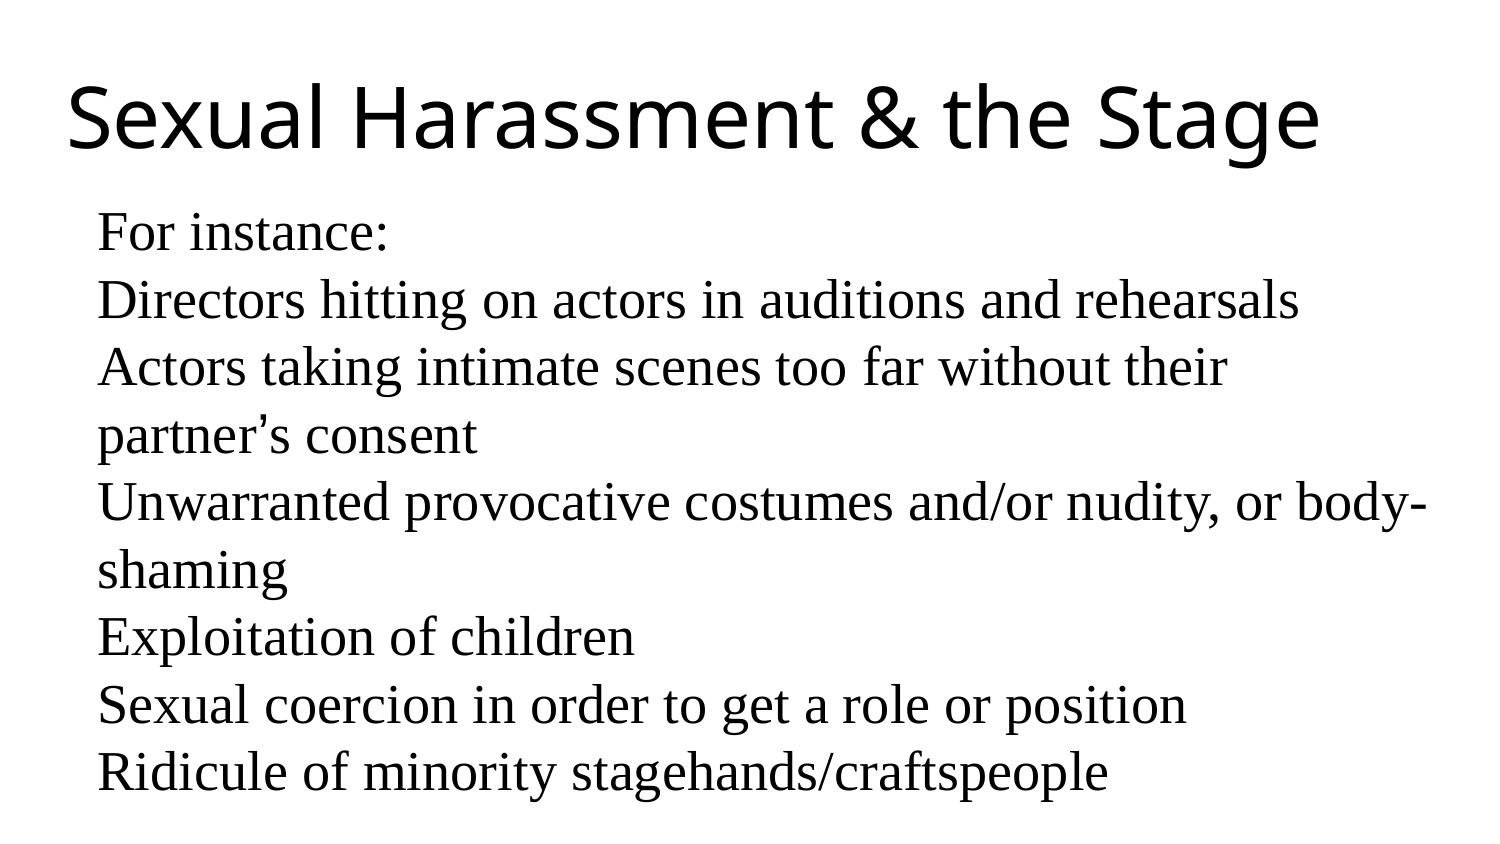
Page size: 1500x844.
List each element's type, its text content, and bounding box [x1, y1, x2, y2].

title Sexual Harassment & the Stage [51, 47, 1449, 179]
list For instance: Directors hitting on actors in auditions and rehearsals Actors taking intimate scenes too far without their partner’s consent Unwarranted provocative costumes and/or nudity, or body-shaming Exploitation of children Sexual coercion in order to get a role or position Ridicule of minority stagehands/craftspeople [51, 179, 1449, 796]
